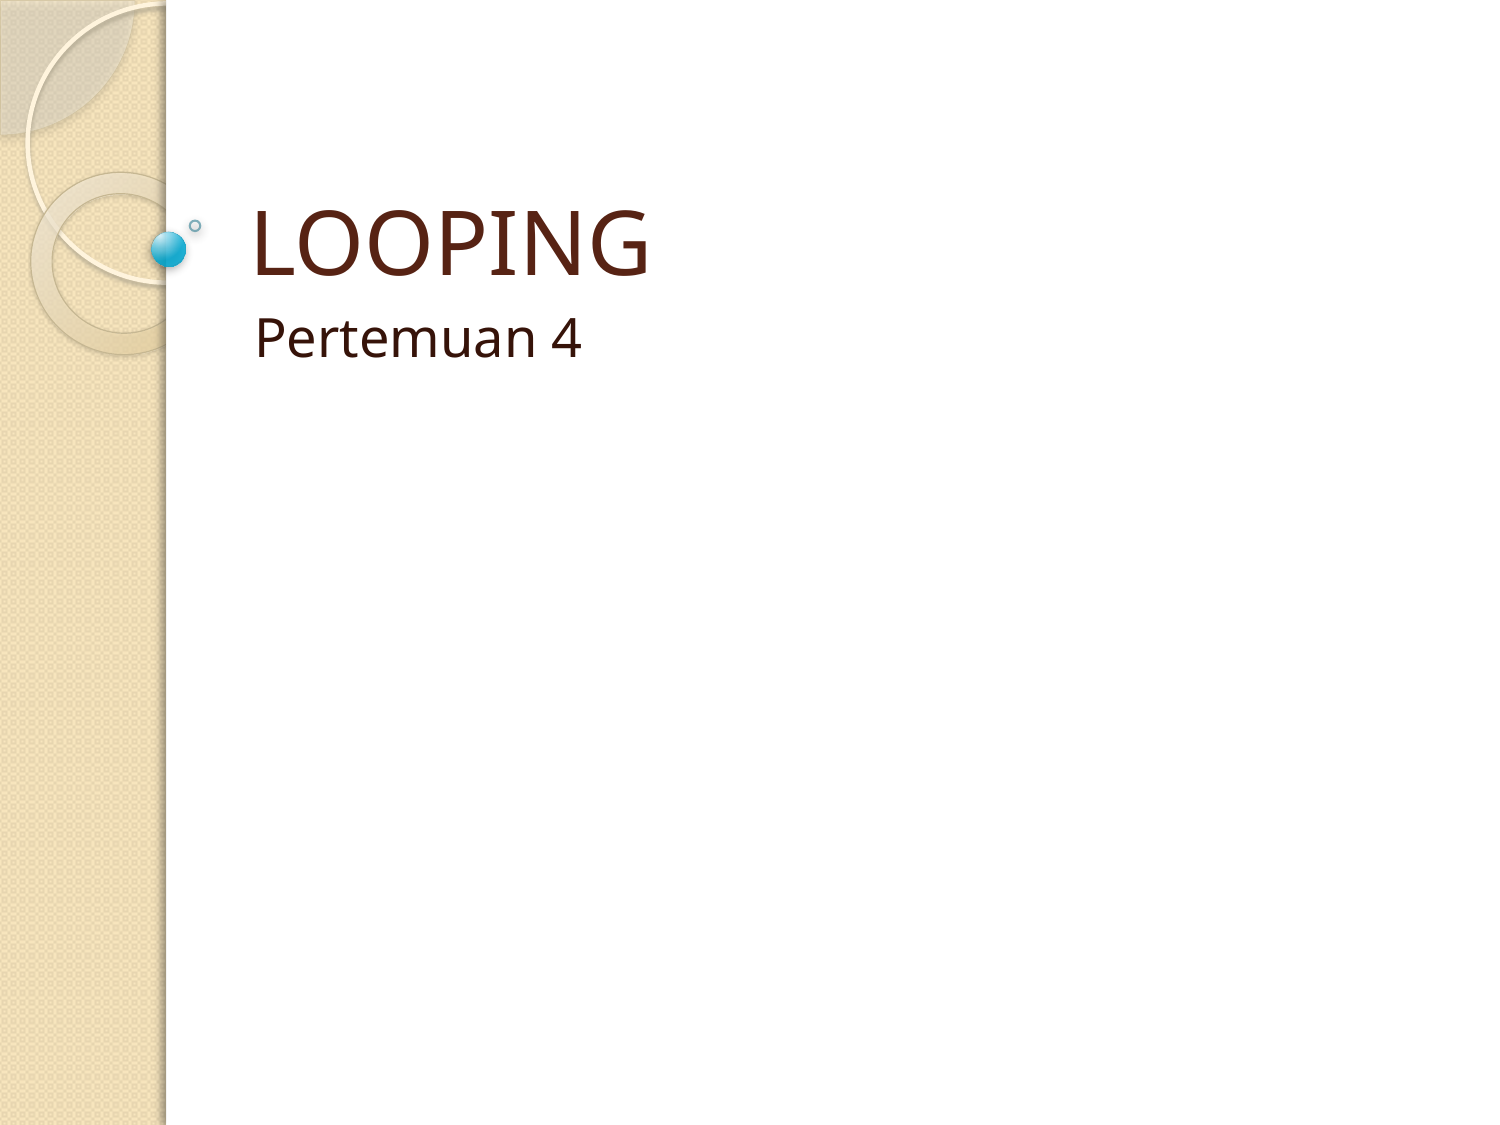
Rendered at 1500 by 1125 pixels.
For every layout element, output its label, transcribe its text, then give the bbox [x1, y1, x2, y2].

subtitle Pertemuan 4 [234, 303, 1450, 591]
title LOOPING [234, 59, 1450, 301]
